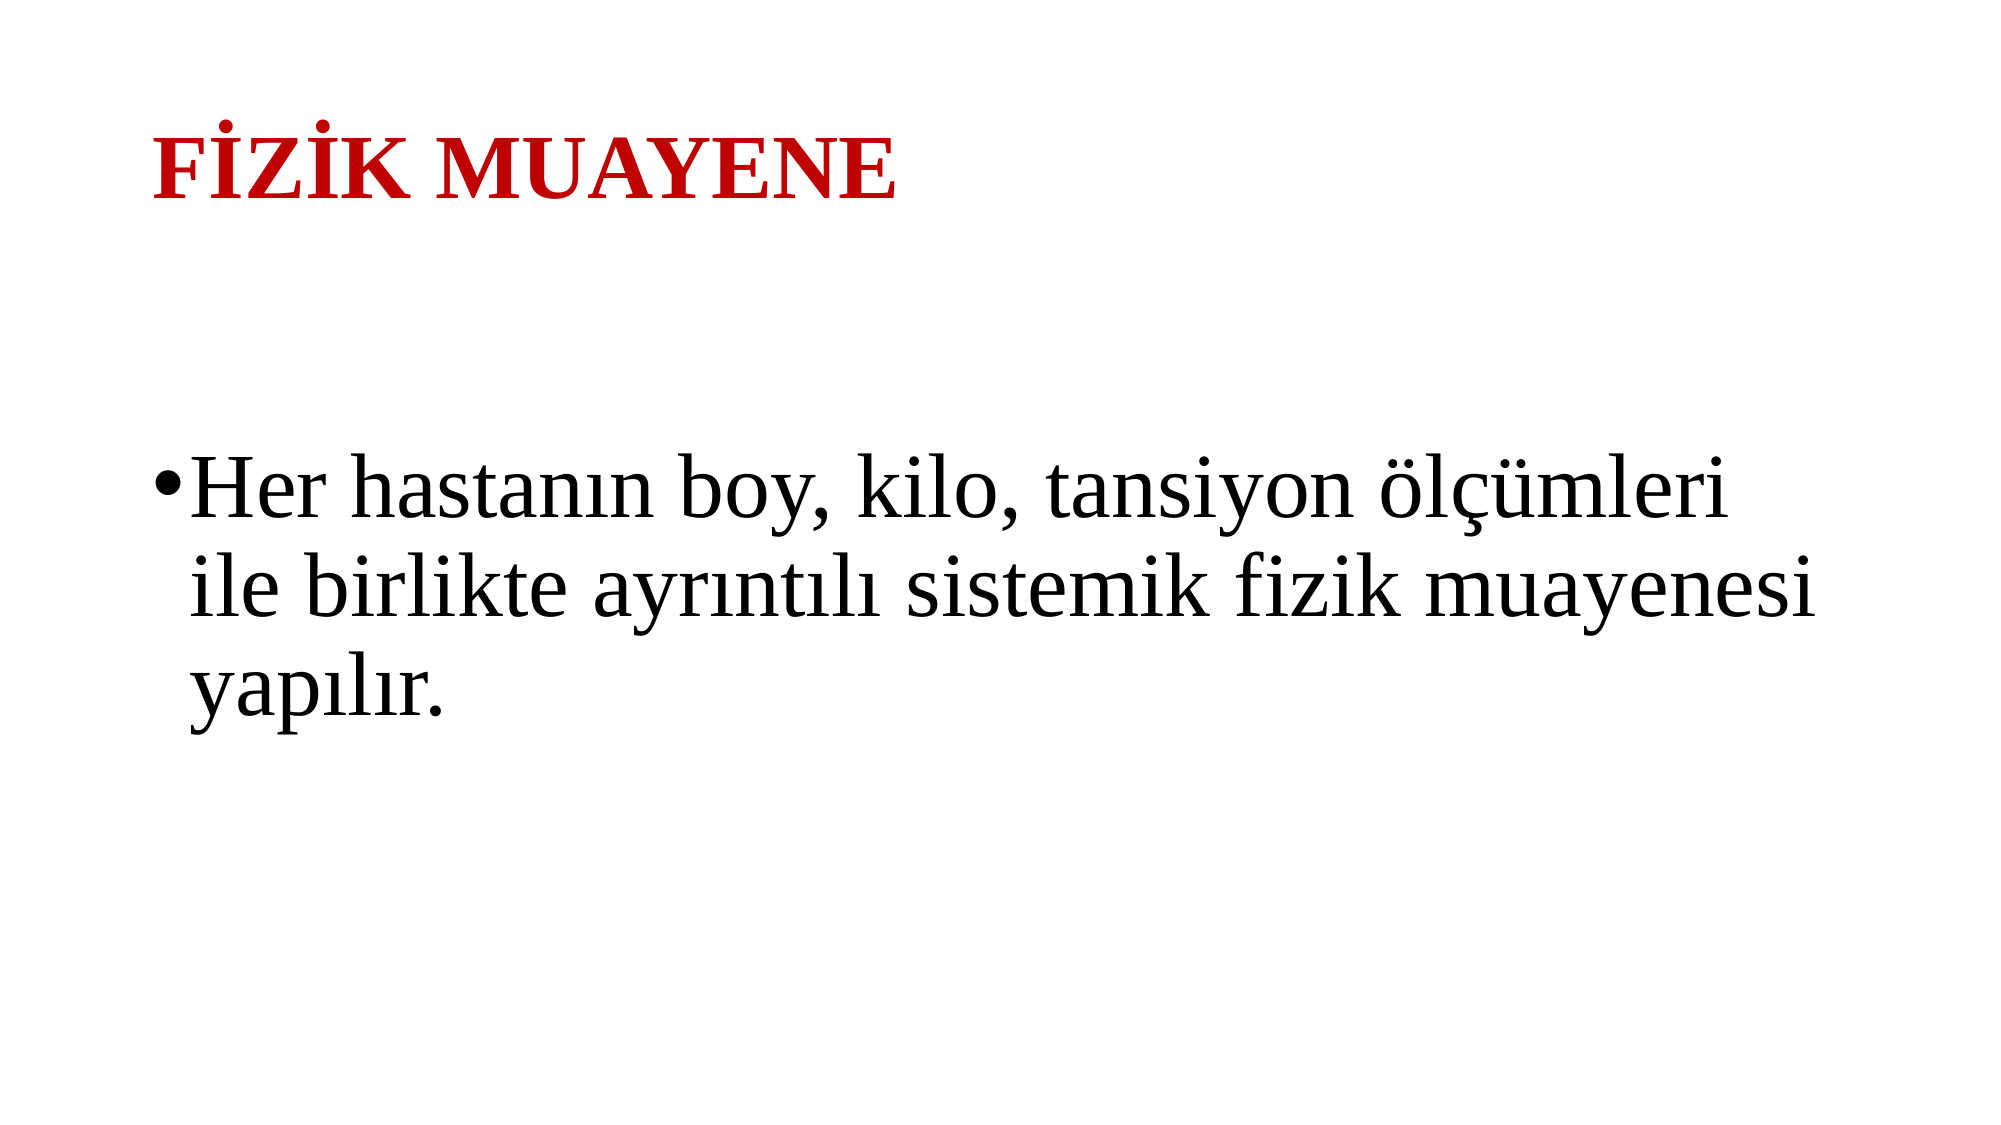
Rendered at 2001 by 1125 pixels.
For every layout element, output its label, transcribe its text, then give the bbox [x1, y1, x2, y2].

list Her hastanın boy, kilo, tansiyon ölçümleri ile birlikte ayrıntılı sistemik fizik muayenesi yapılır. [137, 299, 1863, 1014]
title FİZİK MUAYENE [137, 59, 1863, 278]
